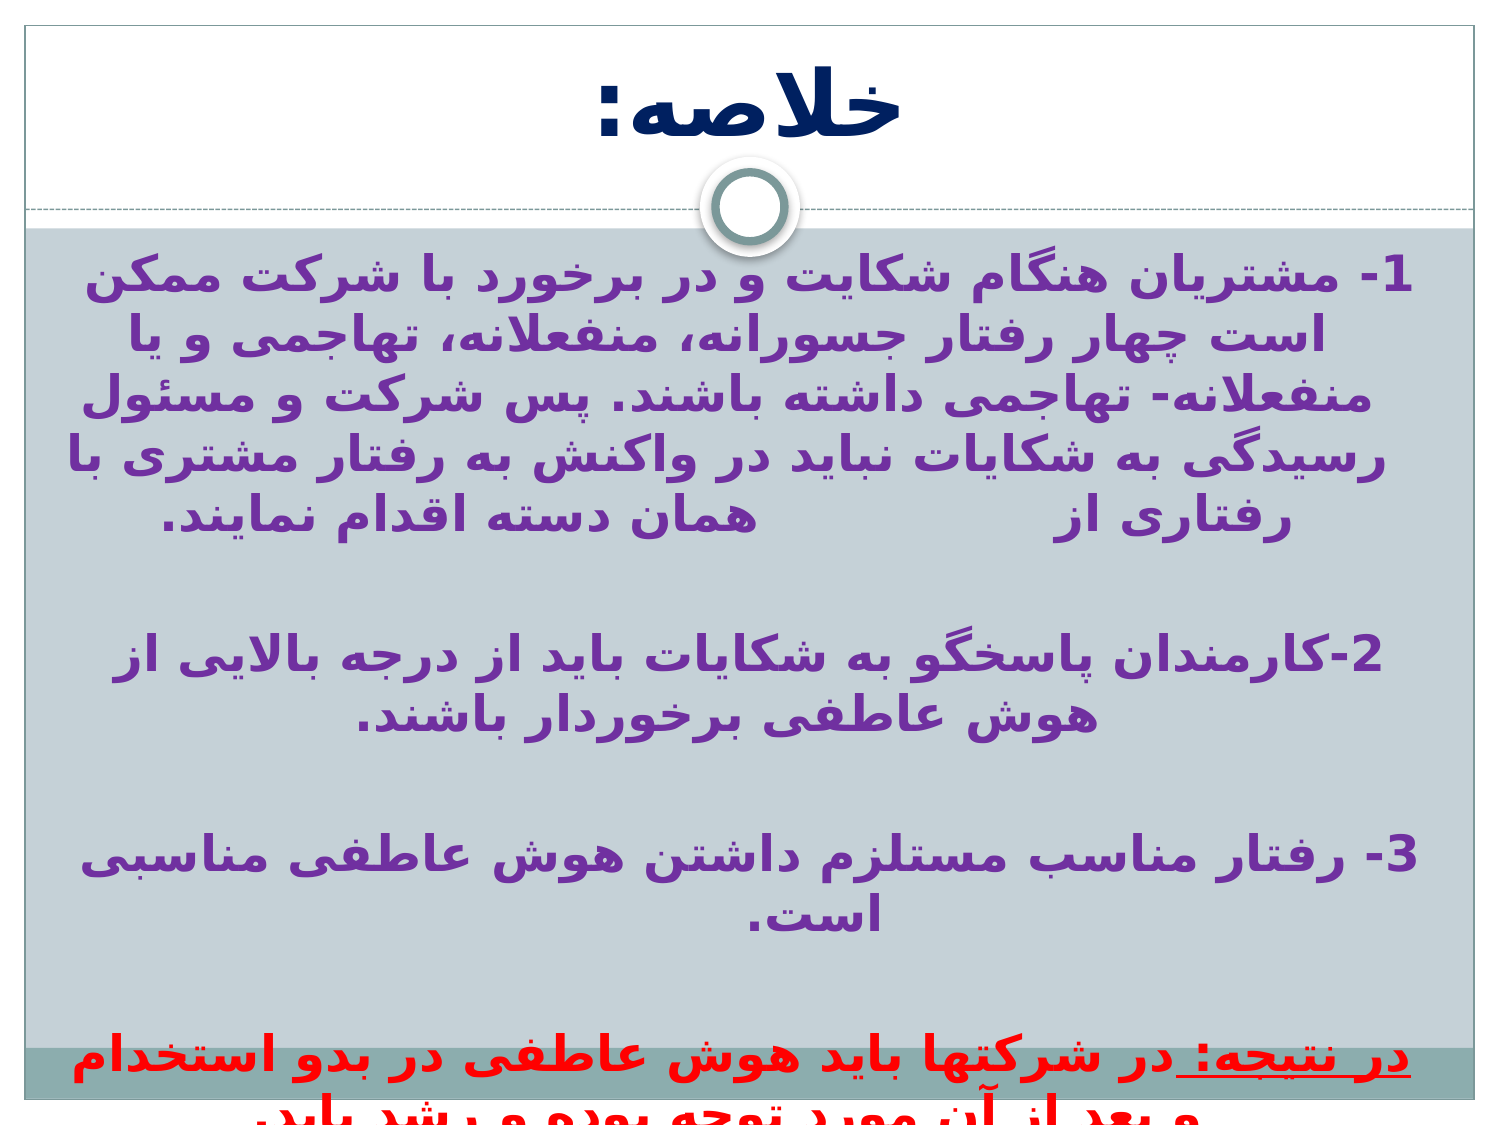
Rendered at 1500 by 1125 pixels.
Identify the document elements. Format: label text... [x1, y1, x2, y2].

list 1- مشتریان هنگام شکایت و در برخورد با شرکت ممکن است چهار رفتار جسورانه، منفعلانه، تهاجمی و یا منفعلانه- تهاجمی داشته باشند. پس شرکت و مسئول رسیدگی به شکایات نباید در واکنش به رفتار مشتری با رفتاری از همان دسته اقدام نمایند. 2-کارمندان پاسخگو به شکایات باید از درجه بالایی از هوش عاطفی برخوردار باشند. 3- رفتار مناسب مستلزم داشتن هوش عاطفی مناسبی است. در نتیجه: در شرکتها باید هوش عاطفی در بدو استخدام و بعد از آن مورد توجه بوده و رشد یابد. [35, 234, 1465, 1043]
title خلاصه: [49, 37, 1450, 162]
